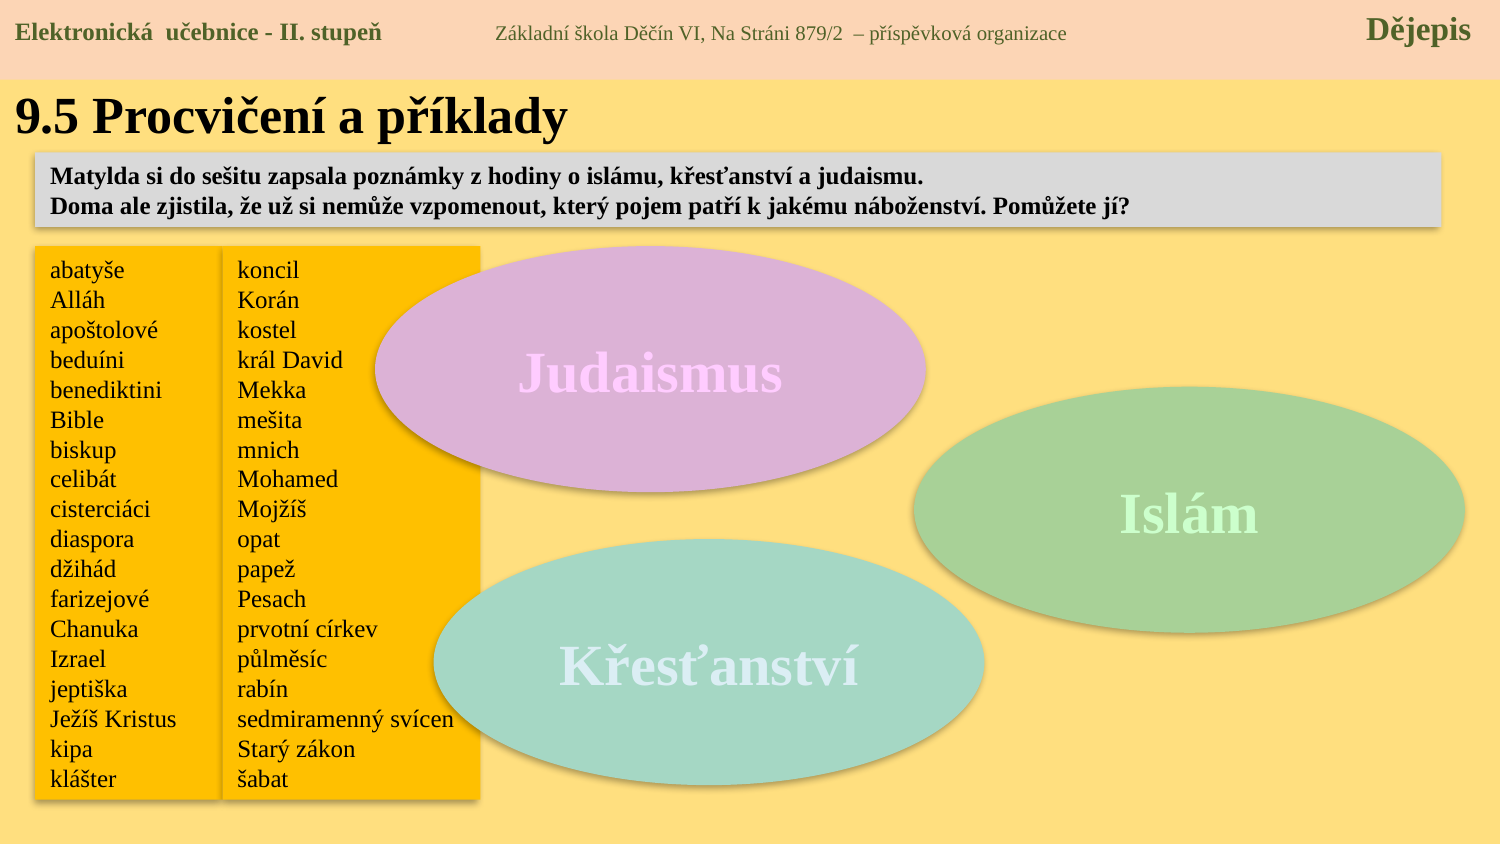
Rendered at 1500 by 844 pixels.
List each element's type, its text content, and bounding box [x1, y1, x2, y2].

text_box Matylda si do sešitu zapsala poznámky z hodiny o islámu, křesťanství a judaismu. Doma ale zjistila, že už si nemůže vzpomenout, který pojem patří k jakému náboženství. Pomůžete jí? [35, 152, 1442, 227]
text_box Křesťanství [433, 539, 985, 786]
title 9.5 Procvičení a příklady [0, 80, 738, 156]
text_box Elektronická učebnice - II. stupeň Základní škola Děčín VI, Na Stráni 879/2 – příspěvková organizace Dějepis [0, 0, 1500, 80]
text_box Judaismus [375, 246, 926, 493]
text_box abatyše Alláh apoštolové beduíni benediktini Bible biskup celibát cisterciáci diaspora džihád farizejové Chanuka Izrael jeptiška Ježíš Kristus kipa klášter [35, 246, 220, 800]
text_box Islám [914, 386, 1465, 633]
text_box koncil Korán kostel král David Mekka mešita mnich Mohamed Mojžíš opat papež Pesach prvotní církev půlměsíc rabín sedmiramenný svícen Starý zákon šabat [222, 246, 481, 800]
